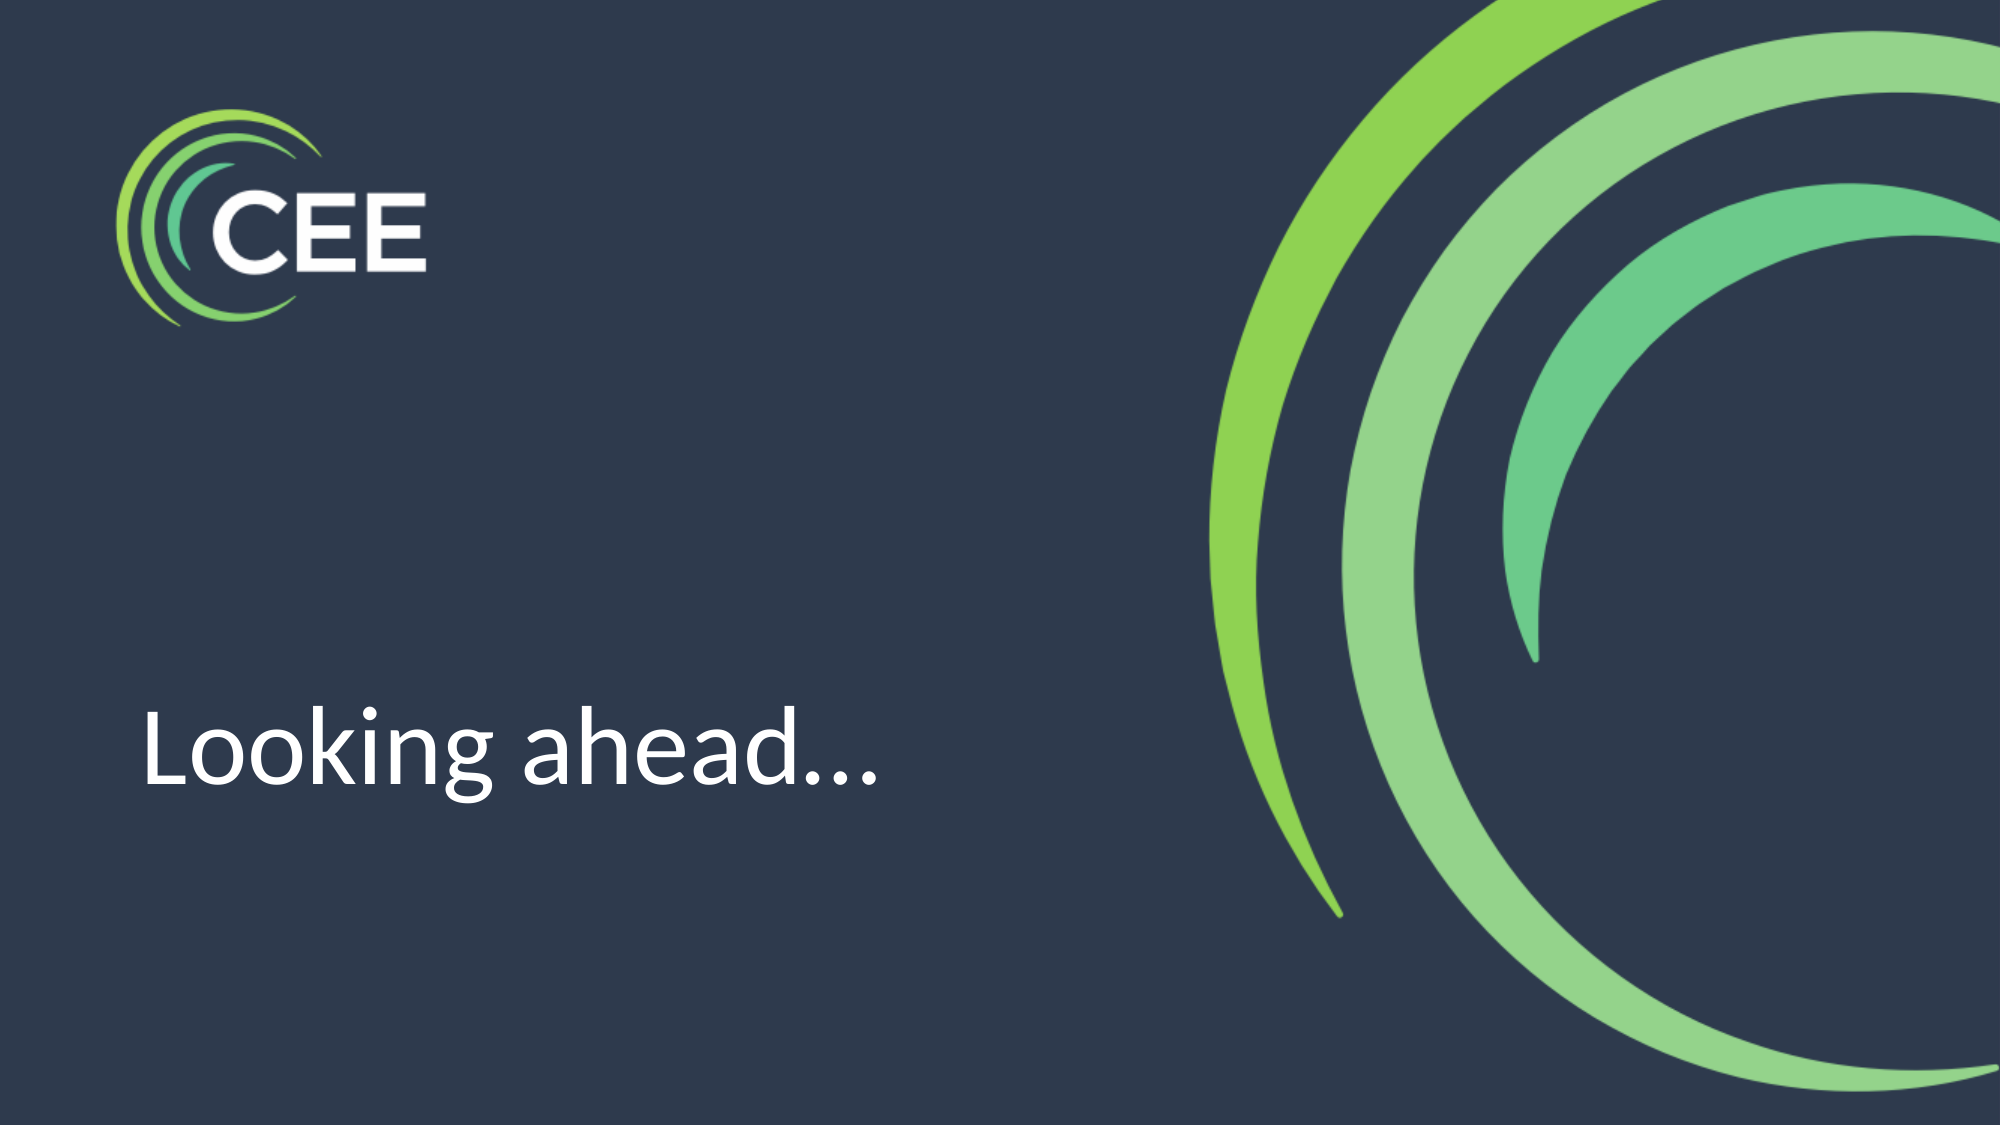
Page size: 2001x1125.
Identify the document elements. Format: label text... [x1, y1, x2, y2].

picture [0, 0, 2000, 1125]
list Looking ahead… [133, 680, 1859, 831]
